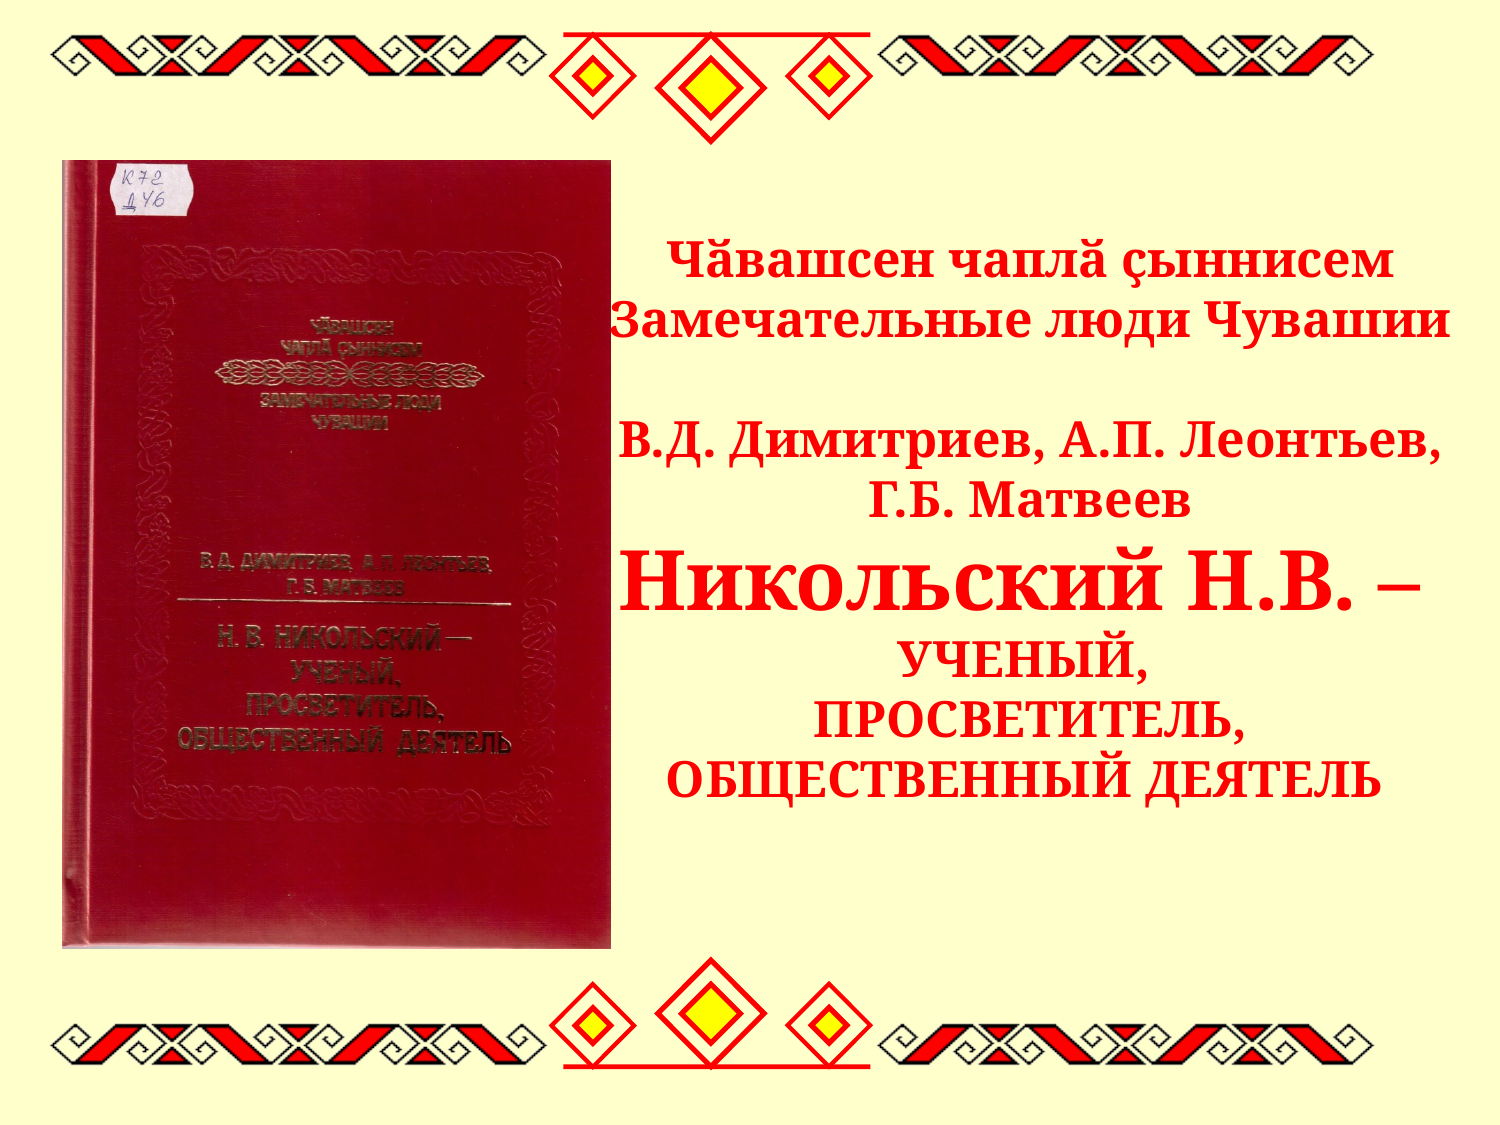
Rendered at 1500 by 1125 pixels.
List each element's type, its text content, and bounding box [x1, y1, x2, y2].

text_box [43, 34, 1387, 1068]
text_box Чӑвашсен чаплӑ ҫыннисем Замечательные люди Чувашии В.Д. Димитриев, А.П. Леонтьев, Г.Б. Матвеев Никольский Н.В. – УЧЕНЫЙ, ПРОСВЕТИТЕЛЬ, ОБЩЕСТВЕННЫЙ ДЕЯТЕЛЬ [1390, 219, 1467, 815]
picture [62, 160, 611, 950]
